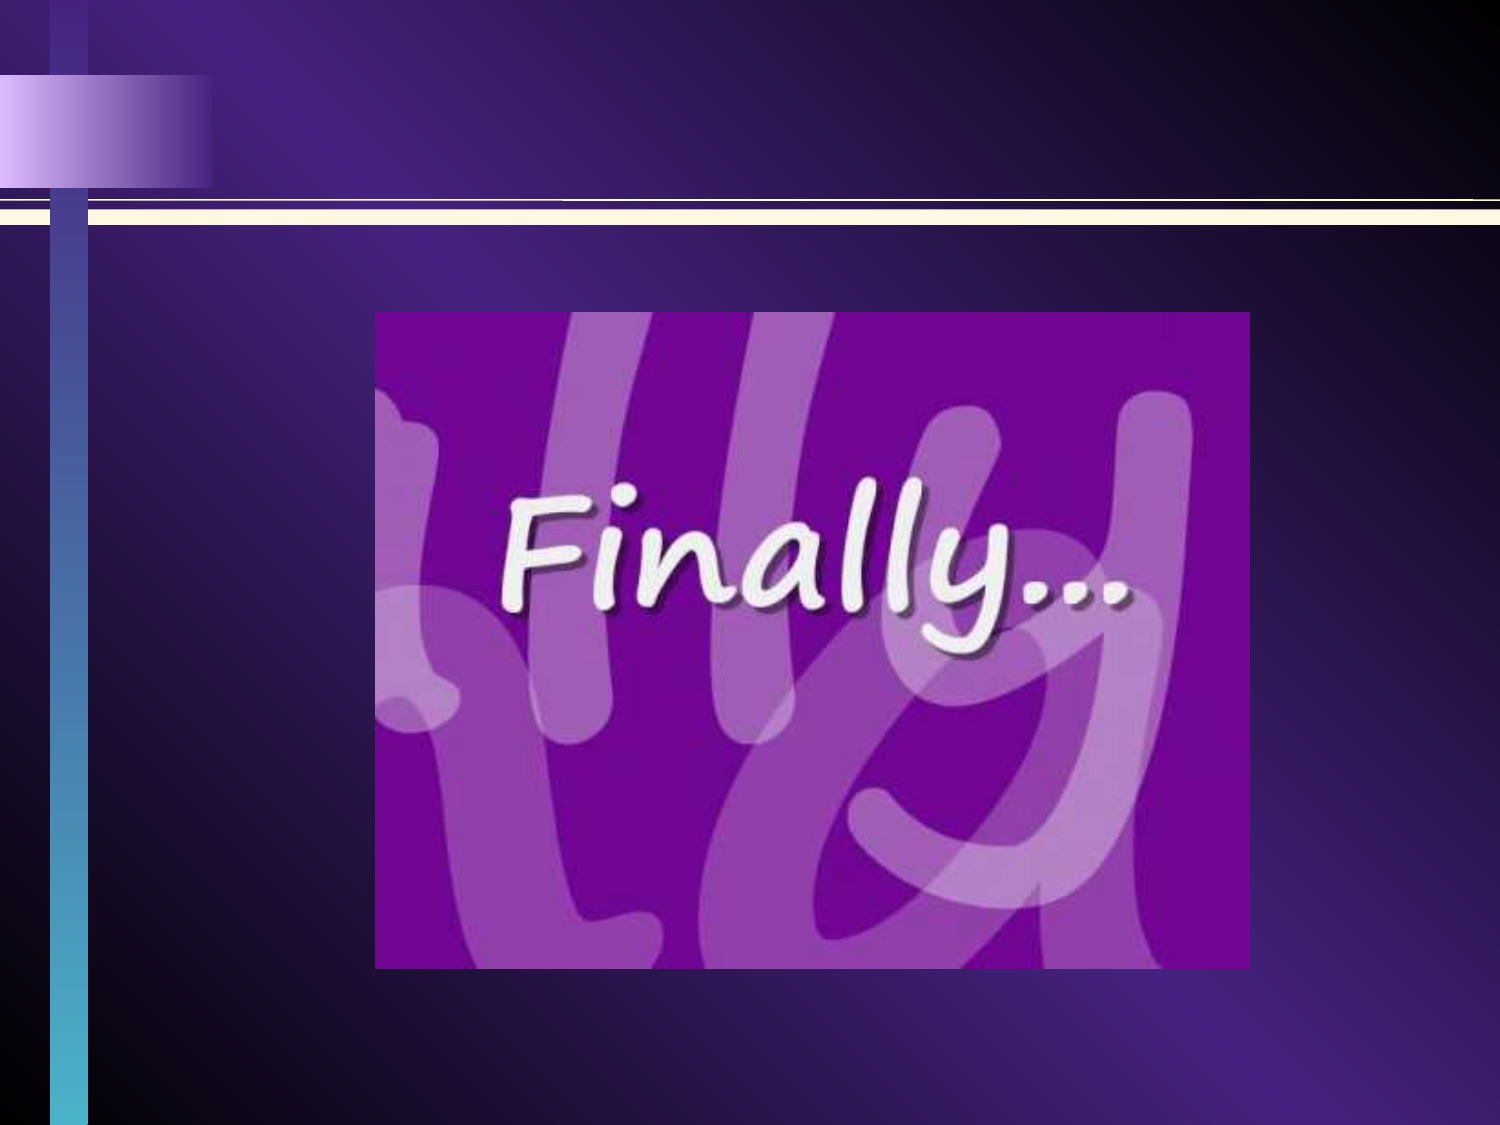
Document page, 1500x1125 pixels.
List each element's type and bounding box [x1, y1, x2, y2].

list [374, 312, 1251, 970]
